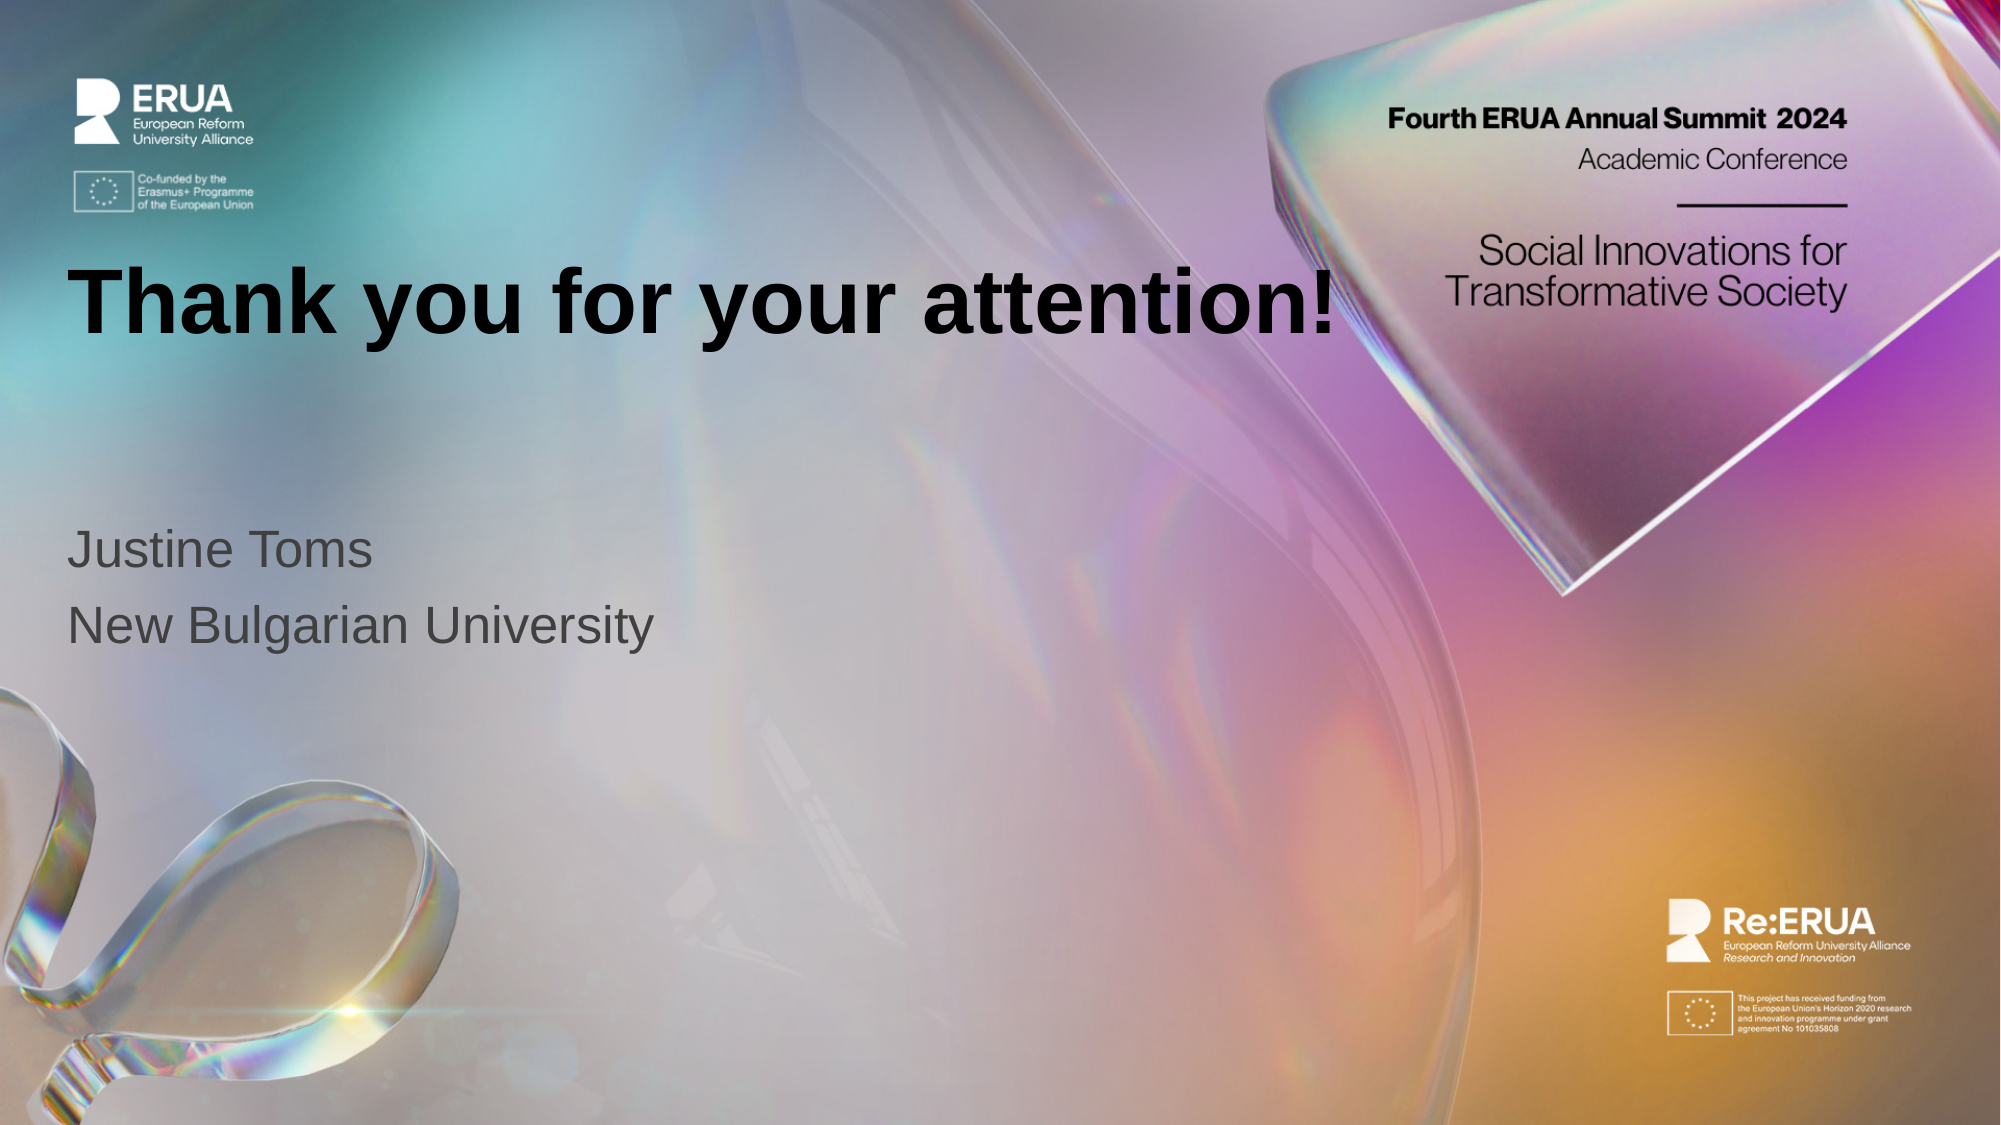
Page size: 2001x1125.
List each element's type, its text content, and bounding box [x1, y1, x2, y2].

title Thank you for your attention! [52, 108, 1947, 500]
subtitle Justine Toms New Bulgarian University [52, 515, 1947, 664]
picture [0, 0, 2001, 1125]
